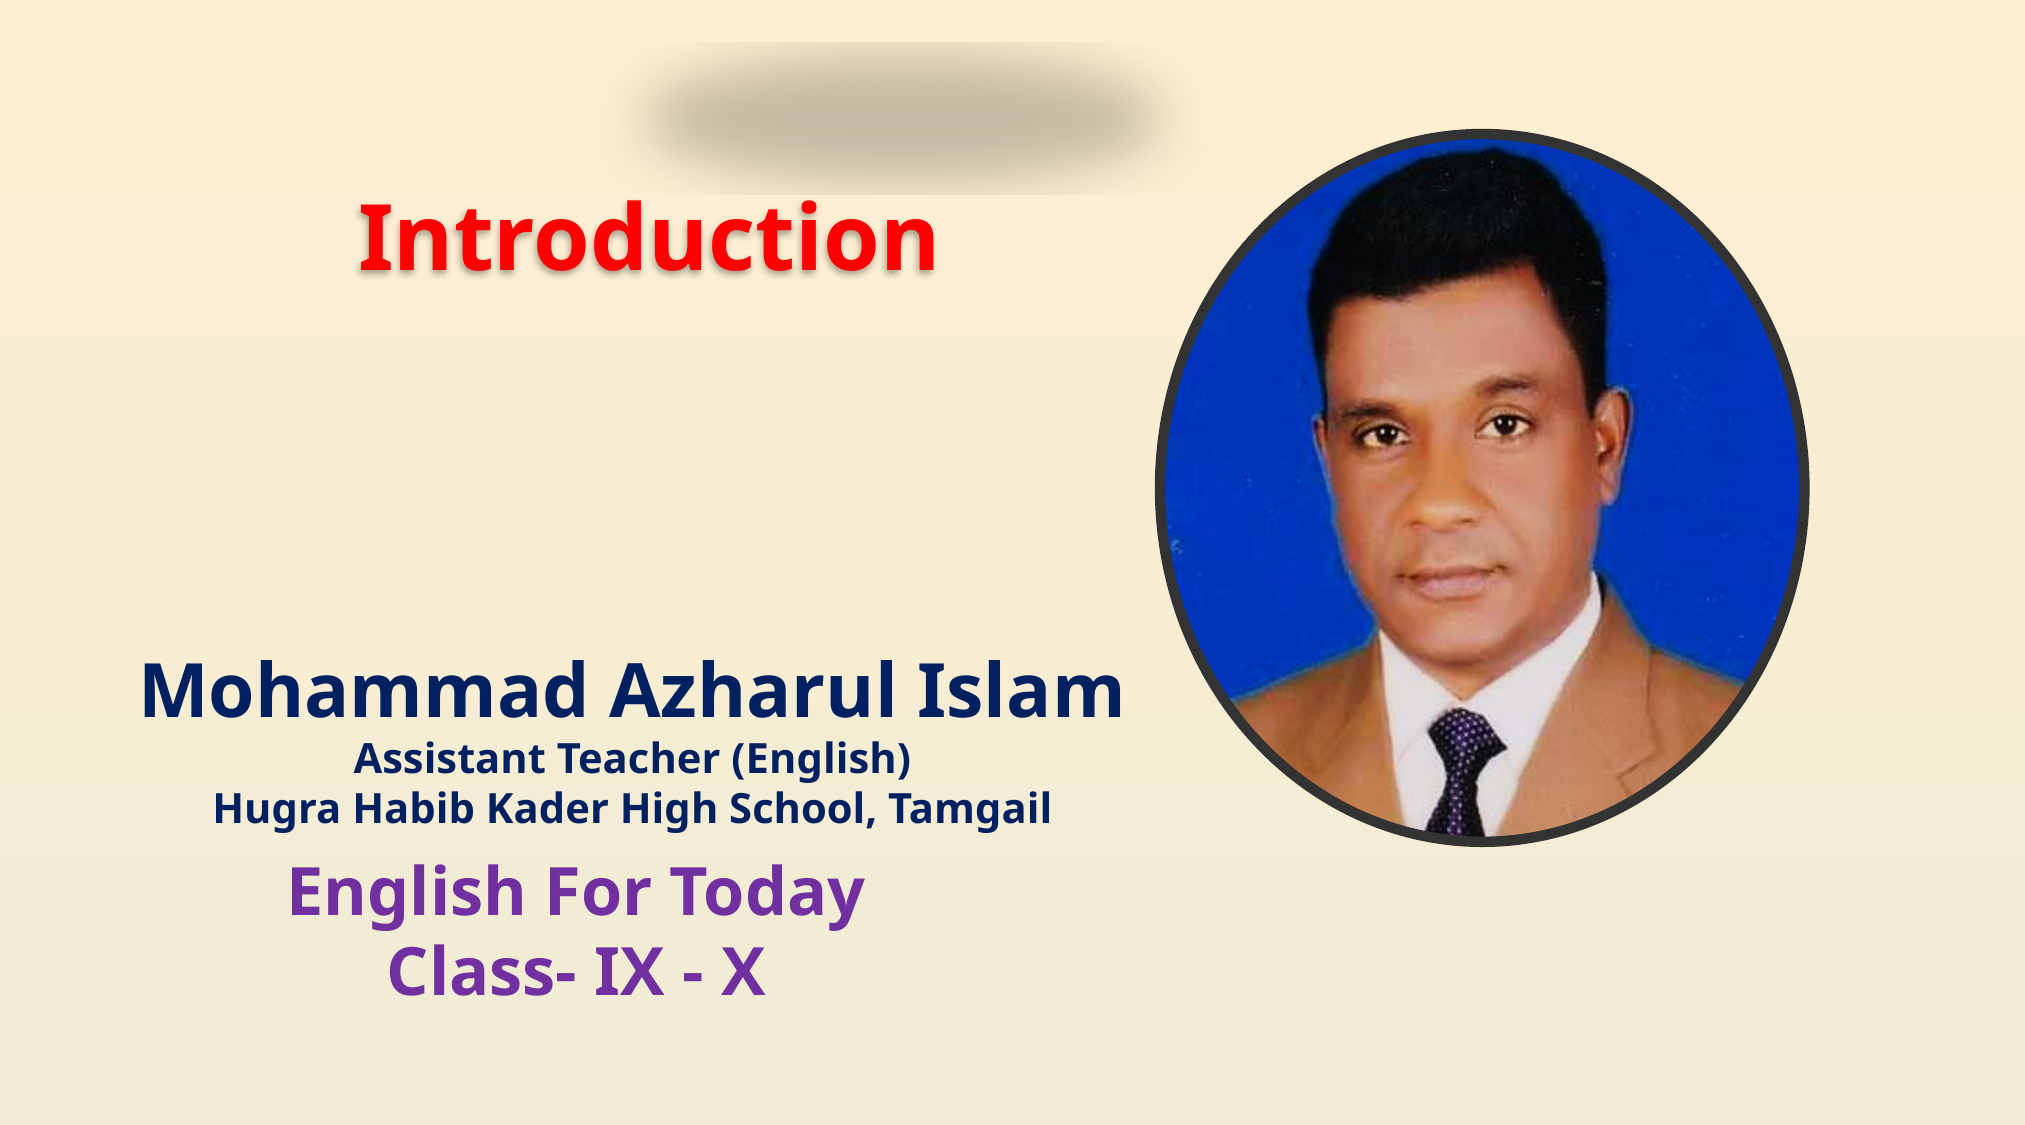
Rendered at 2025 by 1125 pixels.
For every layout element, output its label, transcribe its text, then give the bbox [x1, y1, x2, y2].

picture [1159, 133, 1805, 842]
text_box Mohammad Azharul Islam Assistant Teacher (English) Hugra Habib Kader High School, Tamgail [83, 634, 1159, 841]
text_box Introduction [117, 133, 1159, 335]
text_box English For Today Class- IX - X [84, 841, 1069, 1017]
